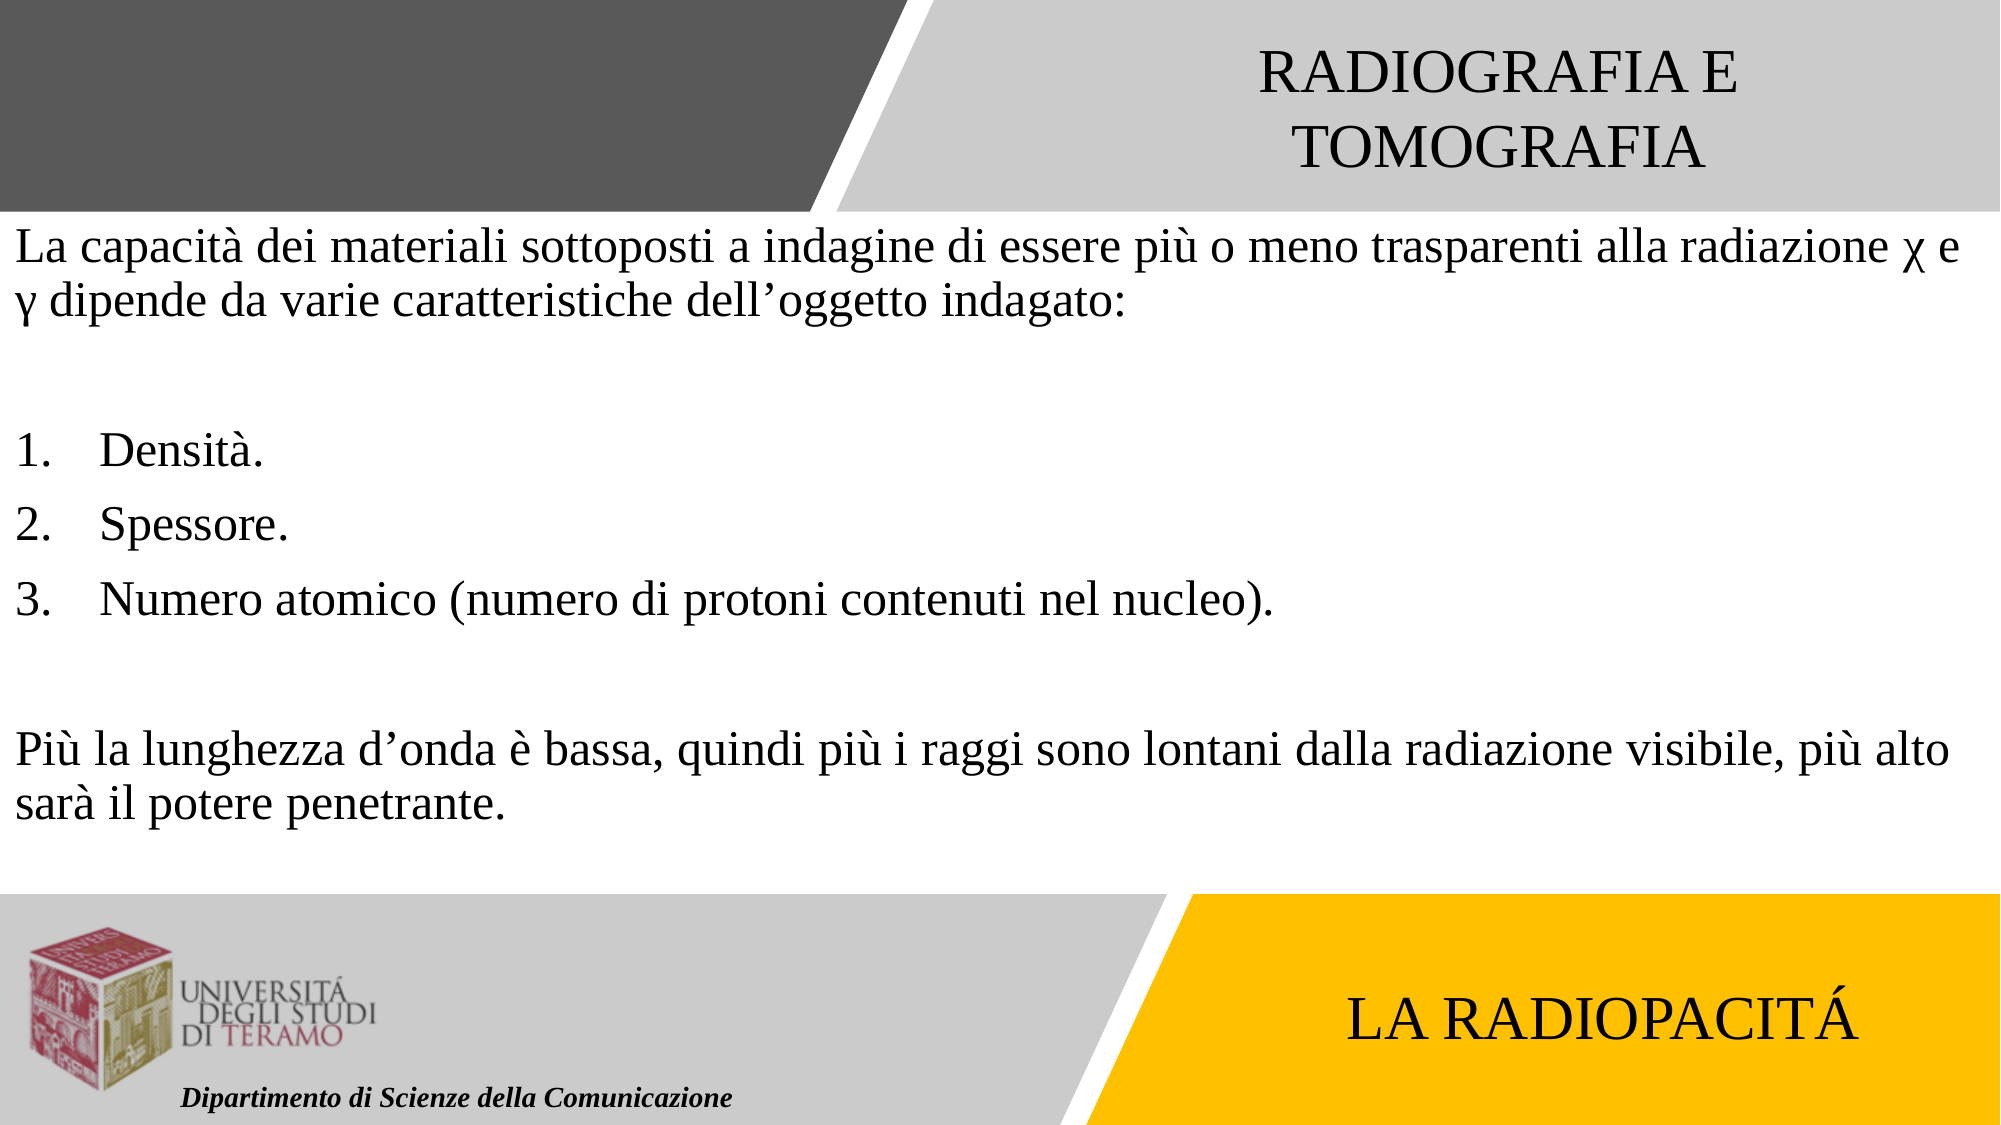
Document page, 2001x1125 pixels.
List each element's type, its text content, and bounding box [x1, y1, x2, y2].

text_box [0, 893, 1169, 1125]
picture [25, 926, 380, 1093]
text_box [1110, 893, 2000, 1125]
text_box RADIOGRAFIA E TOMOGRAFIA [1030, 22, 1970, 188]
text_box [0, 0, 909, 211]
subtitle La capacità dei materiali sottoposti a indagine di essere più o meno trasparenti alla radiazione χ e γ dipende da varie caratteristiche dell’oggetto indagato: Densità. Spessore. Numero atomico (numero di protoni contenuti nel nucleo). Più la lunghezza d’onda è bassa, quindi più i raggi sono lontani dalla radiazione visibile, più alto sarà il potere penetrante. [0, 211, 1994, 883]
text_box Dipartimento di Scienze della Comunicazione [165, 1070, 1308, 1125]
text_box LA RADIOPACITÁ [1237, 969, 1970, 1060]
text_box [835, 0, 2000, 213]
